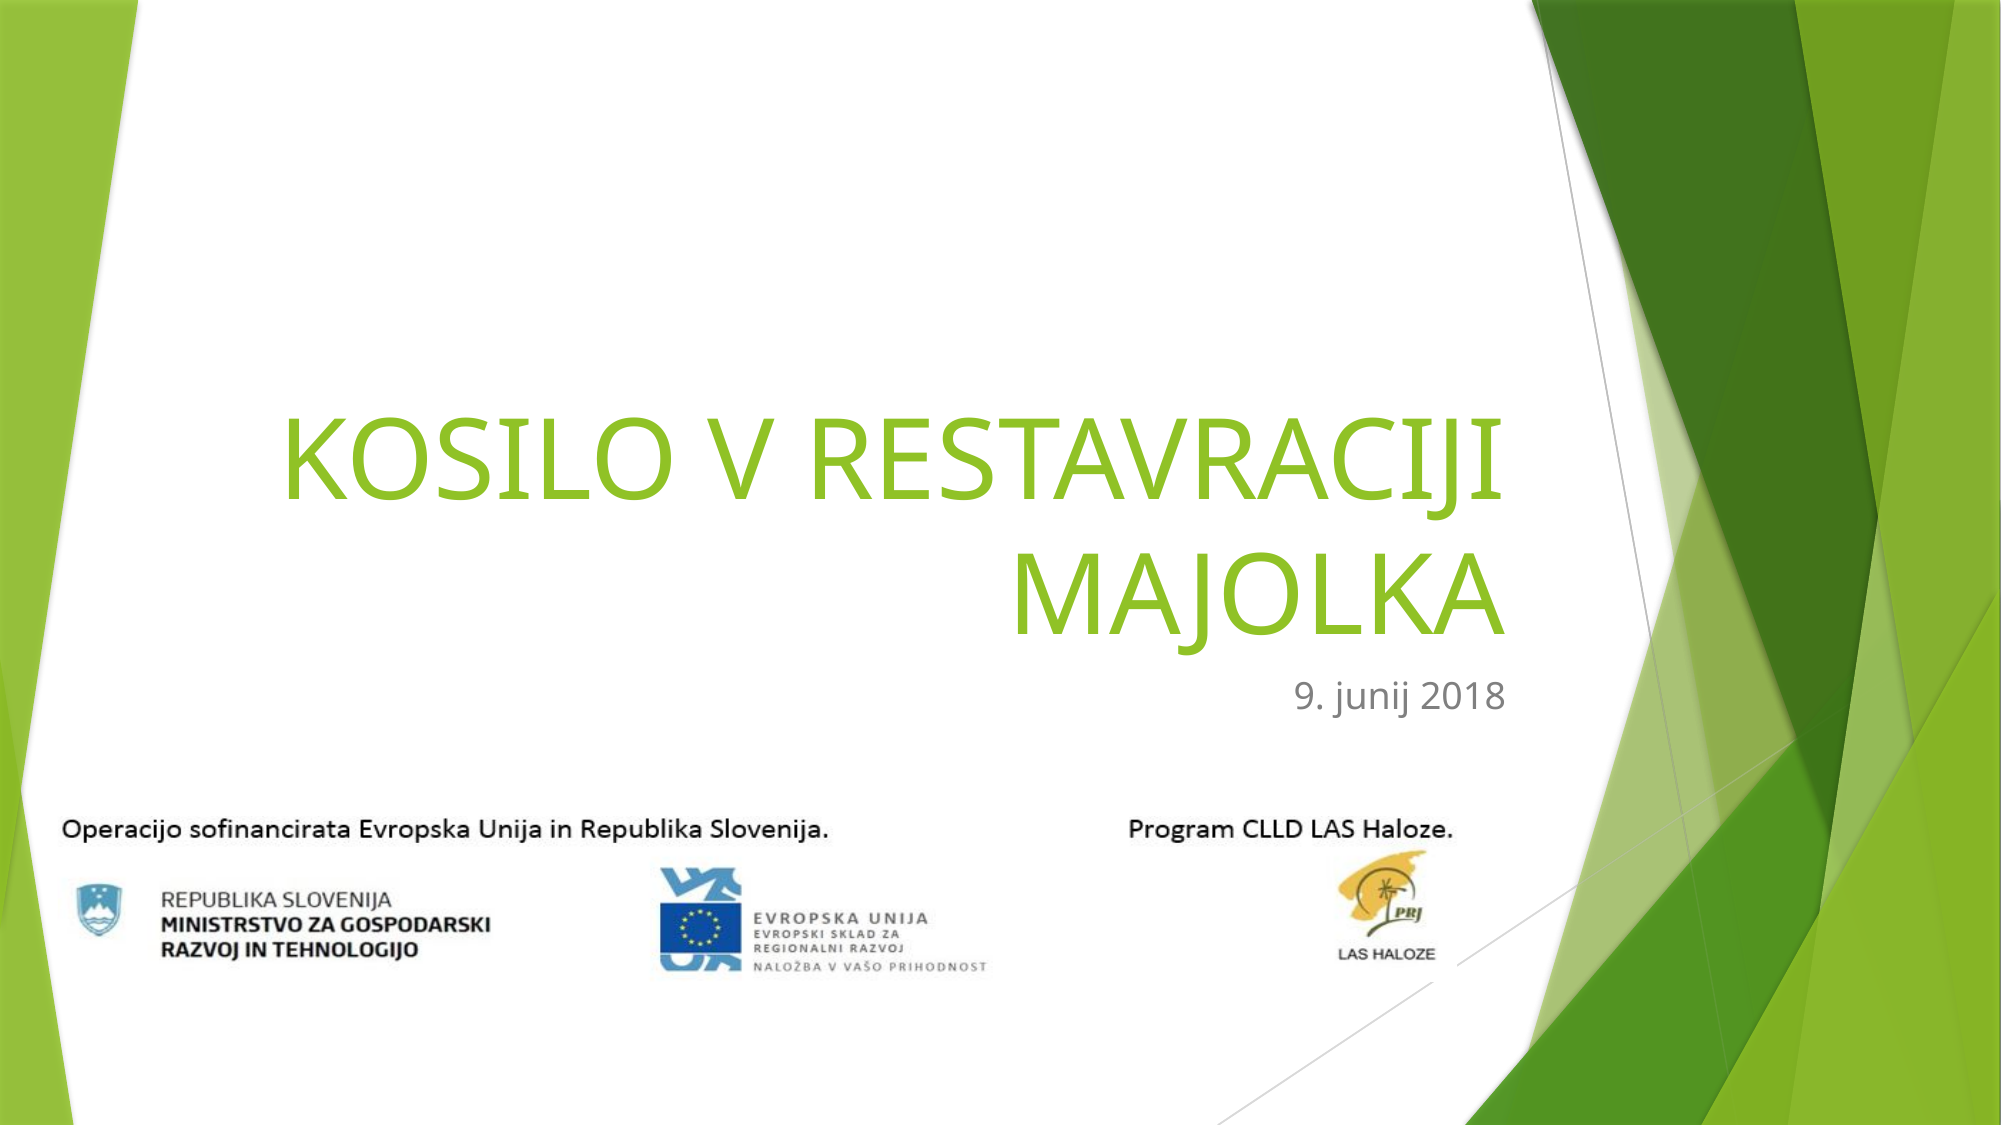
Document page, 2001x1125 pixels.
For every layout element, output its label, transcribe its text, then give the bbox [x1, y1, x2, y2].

footer [57, 816, 1458, 982]
title KOSILO V RESTAVRACIJI MAJOLKA [247, 394, 1522, 664]
subtitle 9. junij 2018 [247, 664, 1522, 845]
